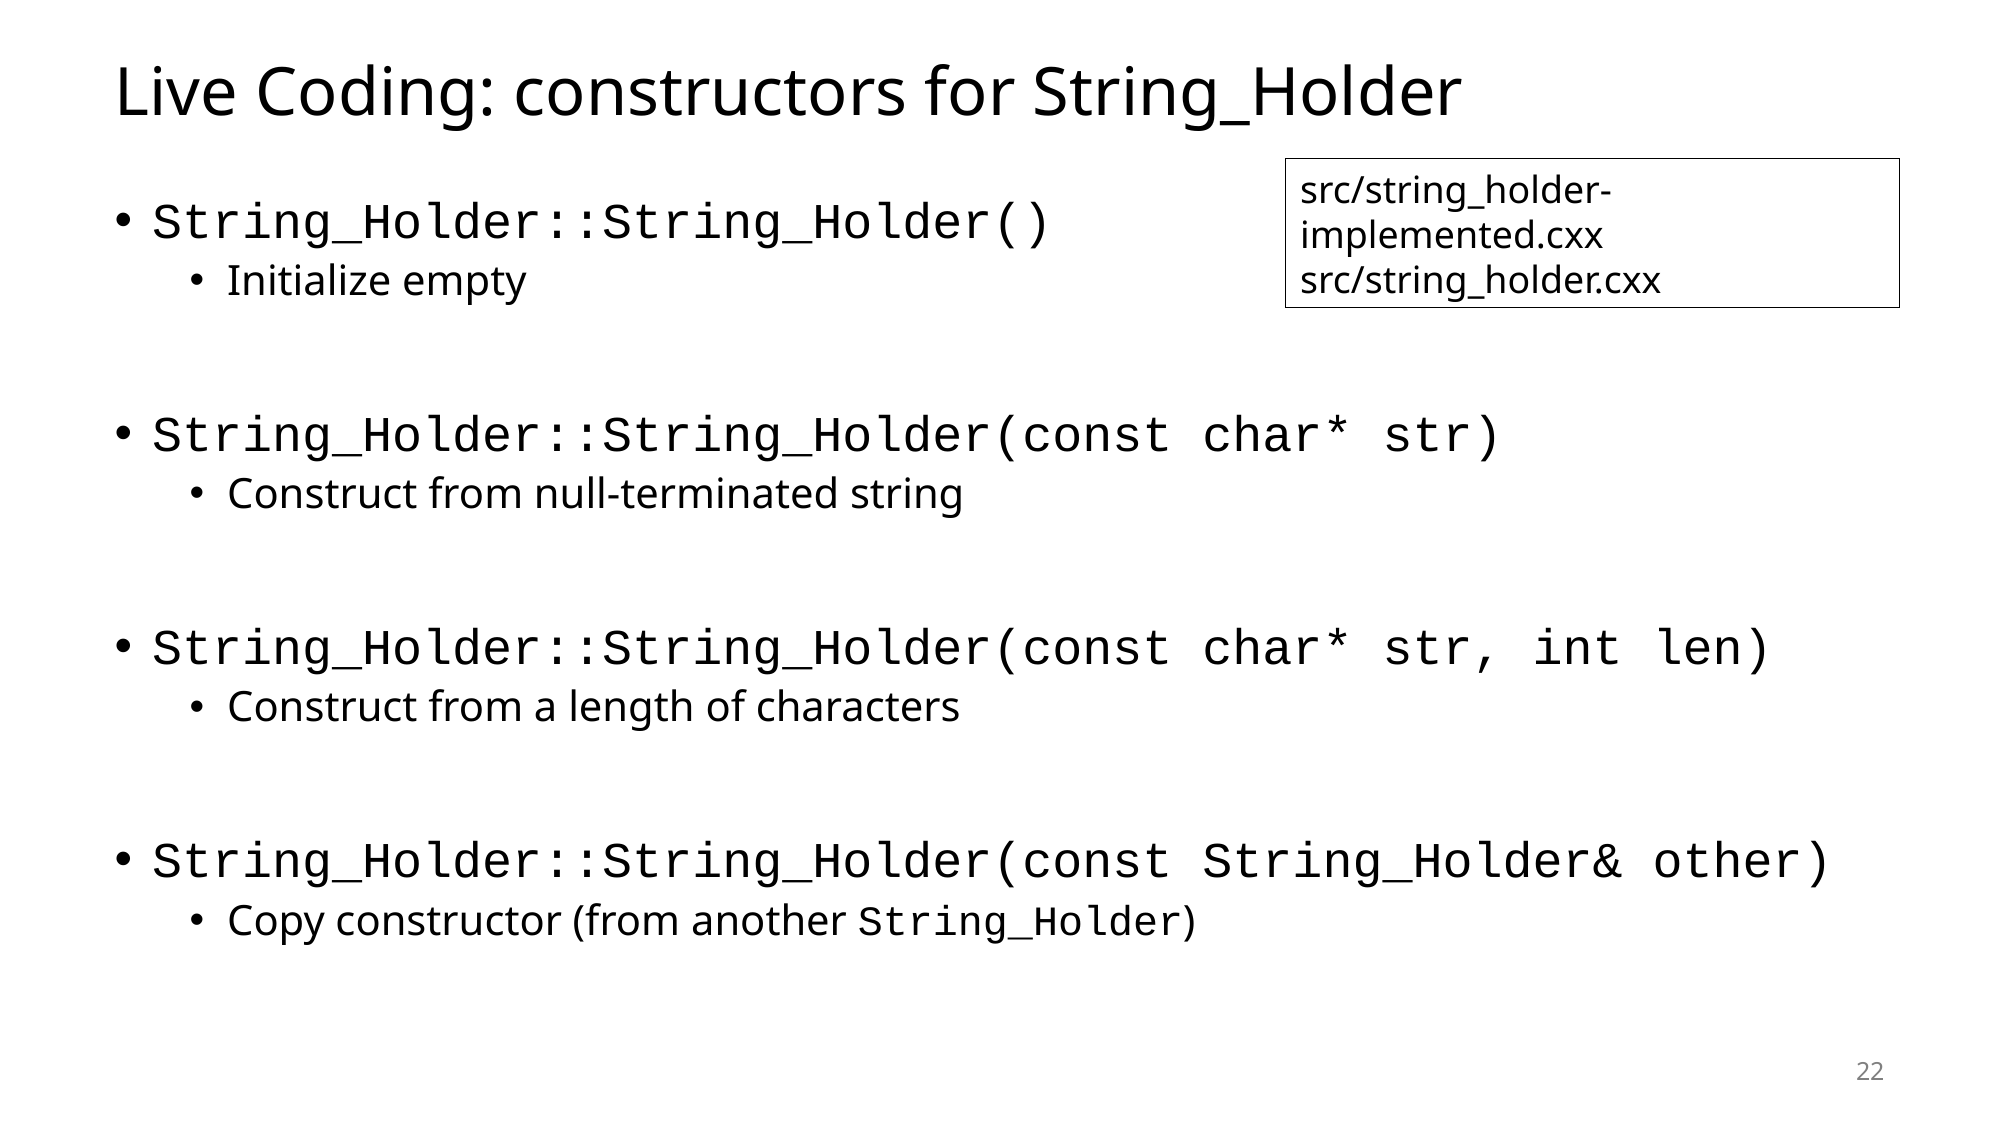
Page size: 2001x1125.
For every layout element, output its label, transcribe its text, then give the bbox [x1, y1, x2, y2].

text_box src/string_holder-implemented.cxx src/string_holder.cxx [1285, 158, 1900, 308]
list String_Holder::String_Holder() Initialize empty String_Holder::String_Holder(const char* str) Construct from null-terminated string String_Holder::String_Holder(const char* str, int len) Construct from a length of characters String_Holder::String_Holder(const String_Holder& other) Copy constructor (from another String_Holder) [99, 187, 1900, 1013]
title Live Coding: constructors for String_Holder [99, 37, 1900, 150]
slide_number 22 [1749, 1042, 1900, 1103]
